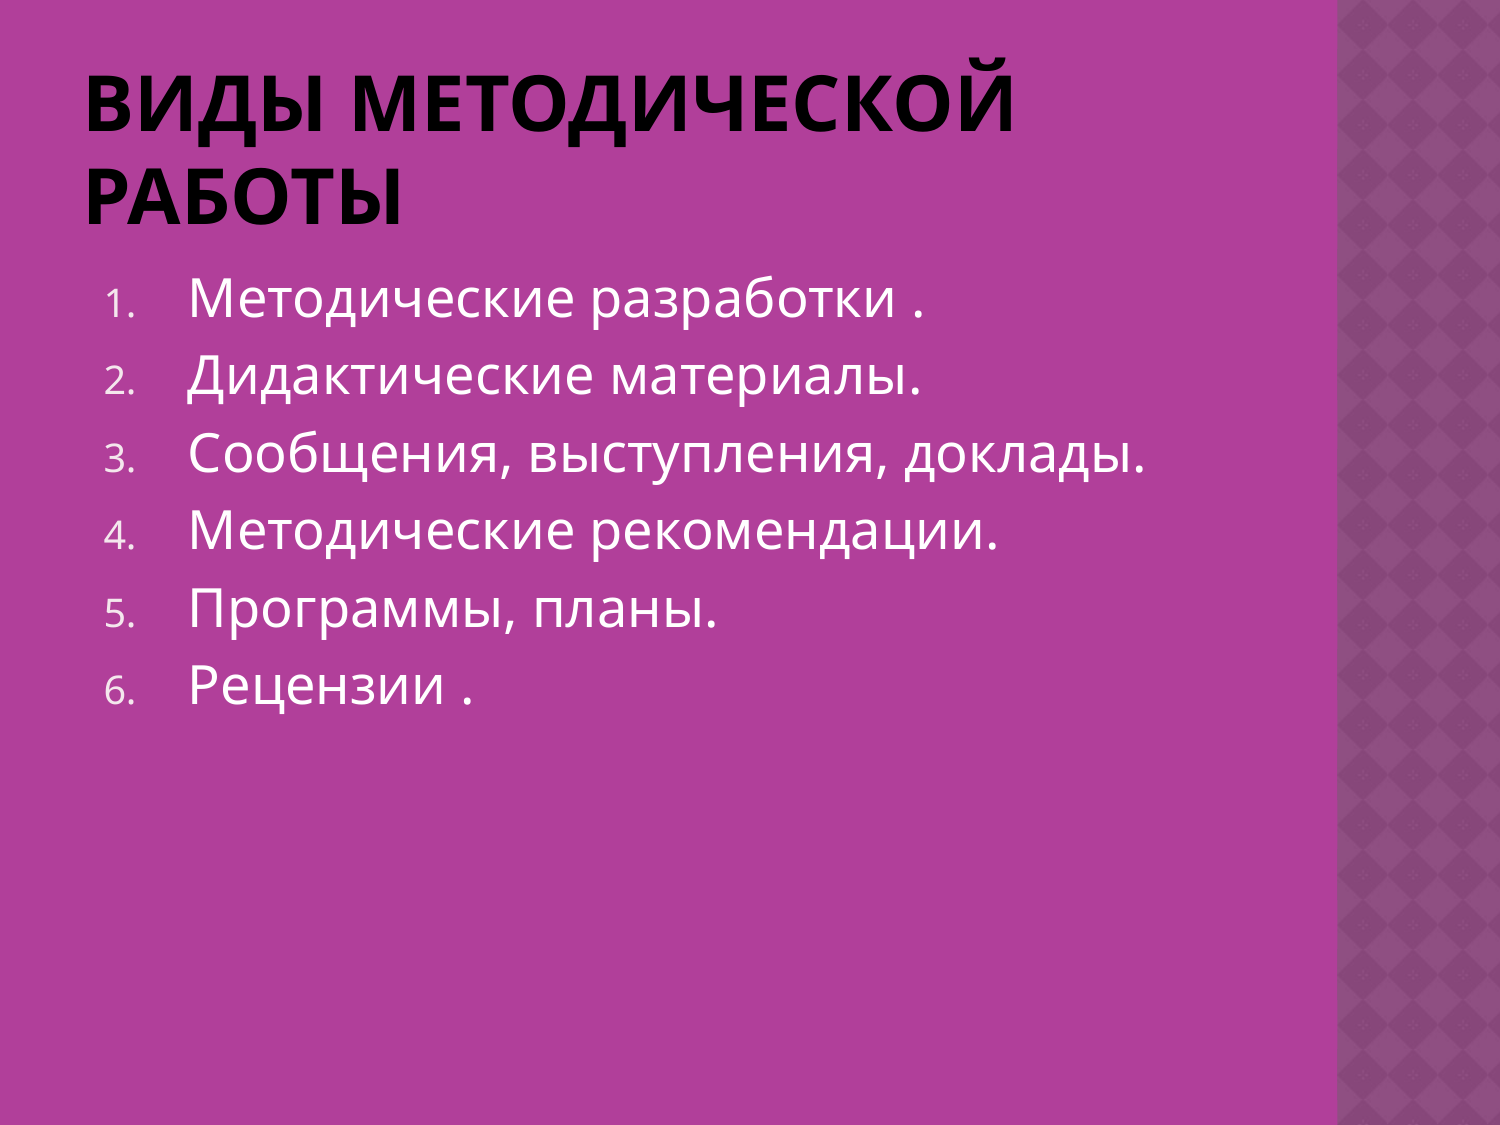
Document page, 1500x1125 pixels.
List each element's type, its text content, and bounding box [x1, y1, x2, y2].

list Методические разработки . Дидактические материалы. Сообщения, выступления, доклады. Методические рекомендации. Программы, планы. Рецензии . [88, 255, 1253, 1051]
title Виды методической работы [75, 52, 1263, 240]
